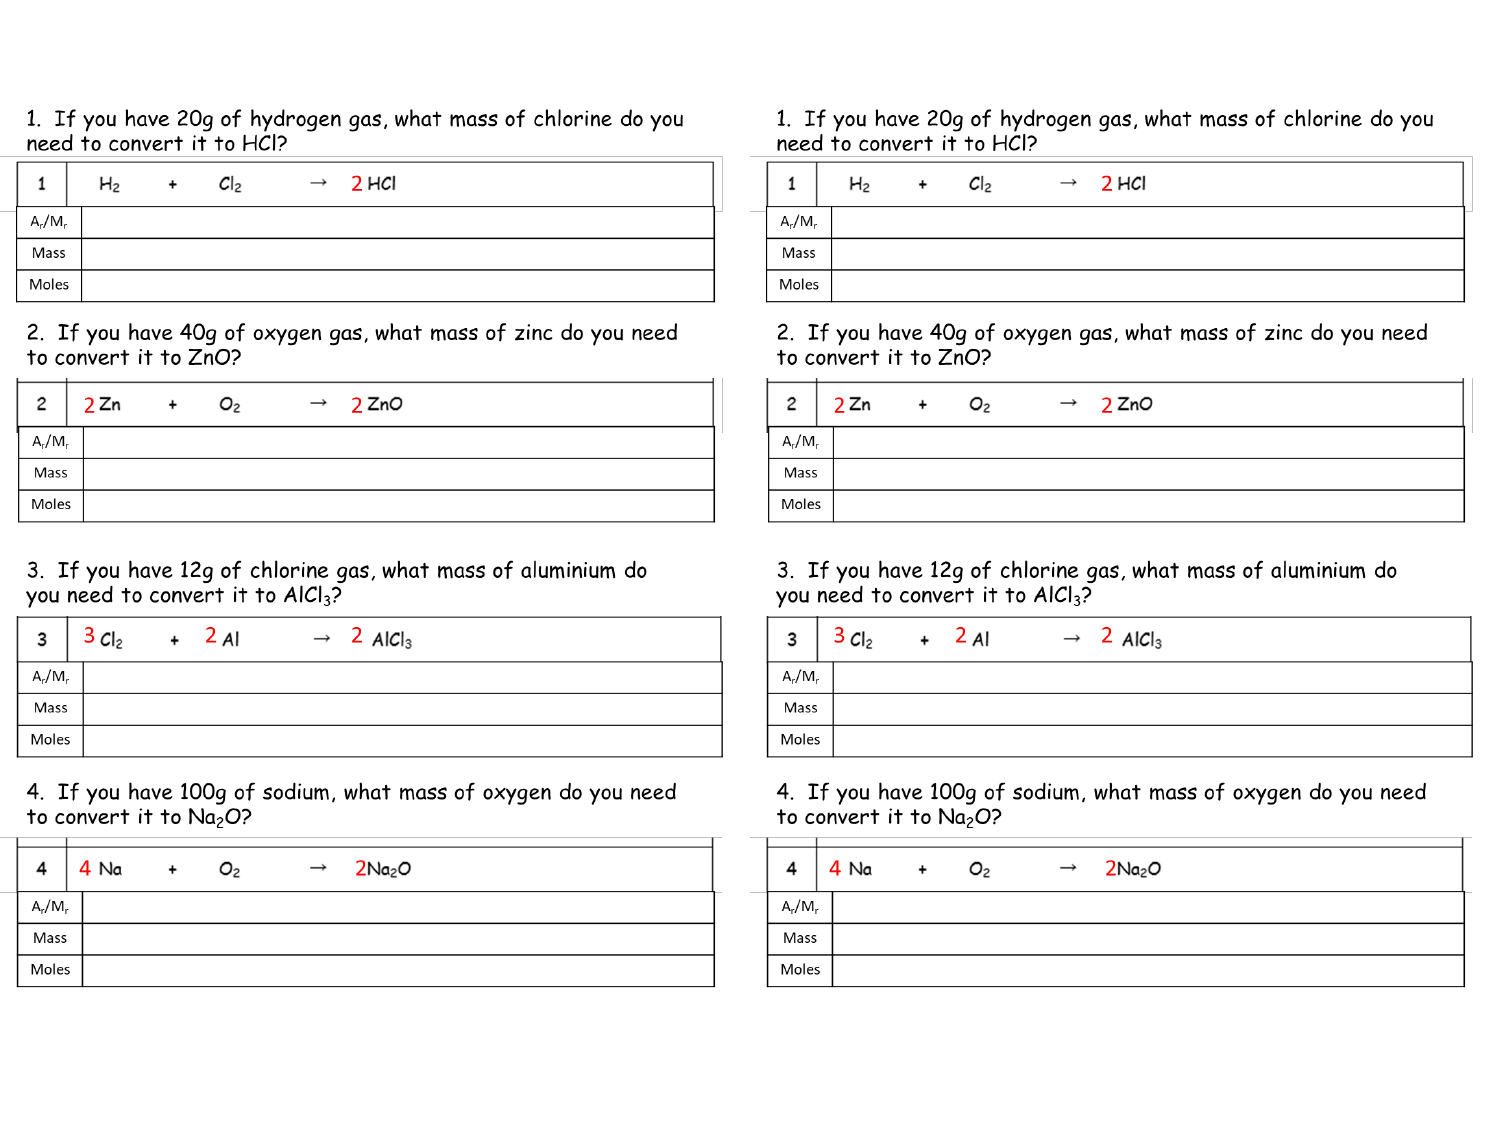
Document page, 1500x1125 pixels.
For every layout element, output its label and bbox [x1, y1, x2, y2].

picture [749, 99, 1480, 988]
picture [0, 99, 730, 988]
